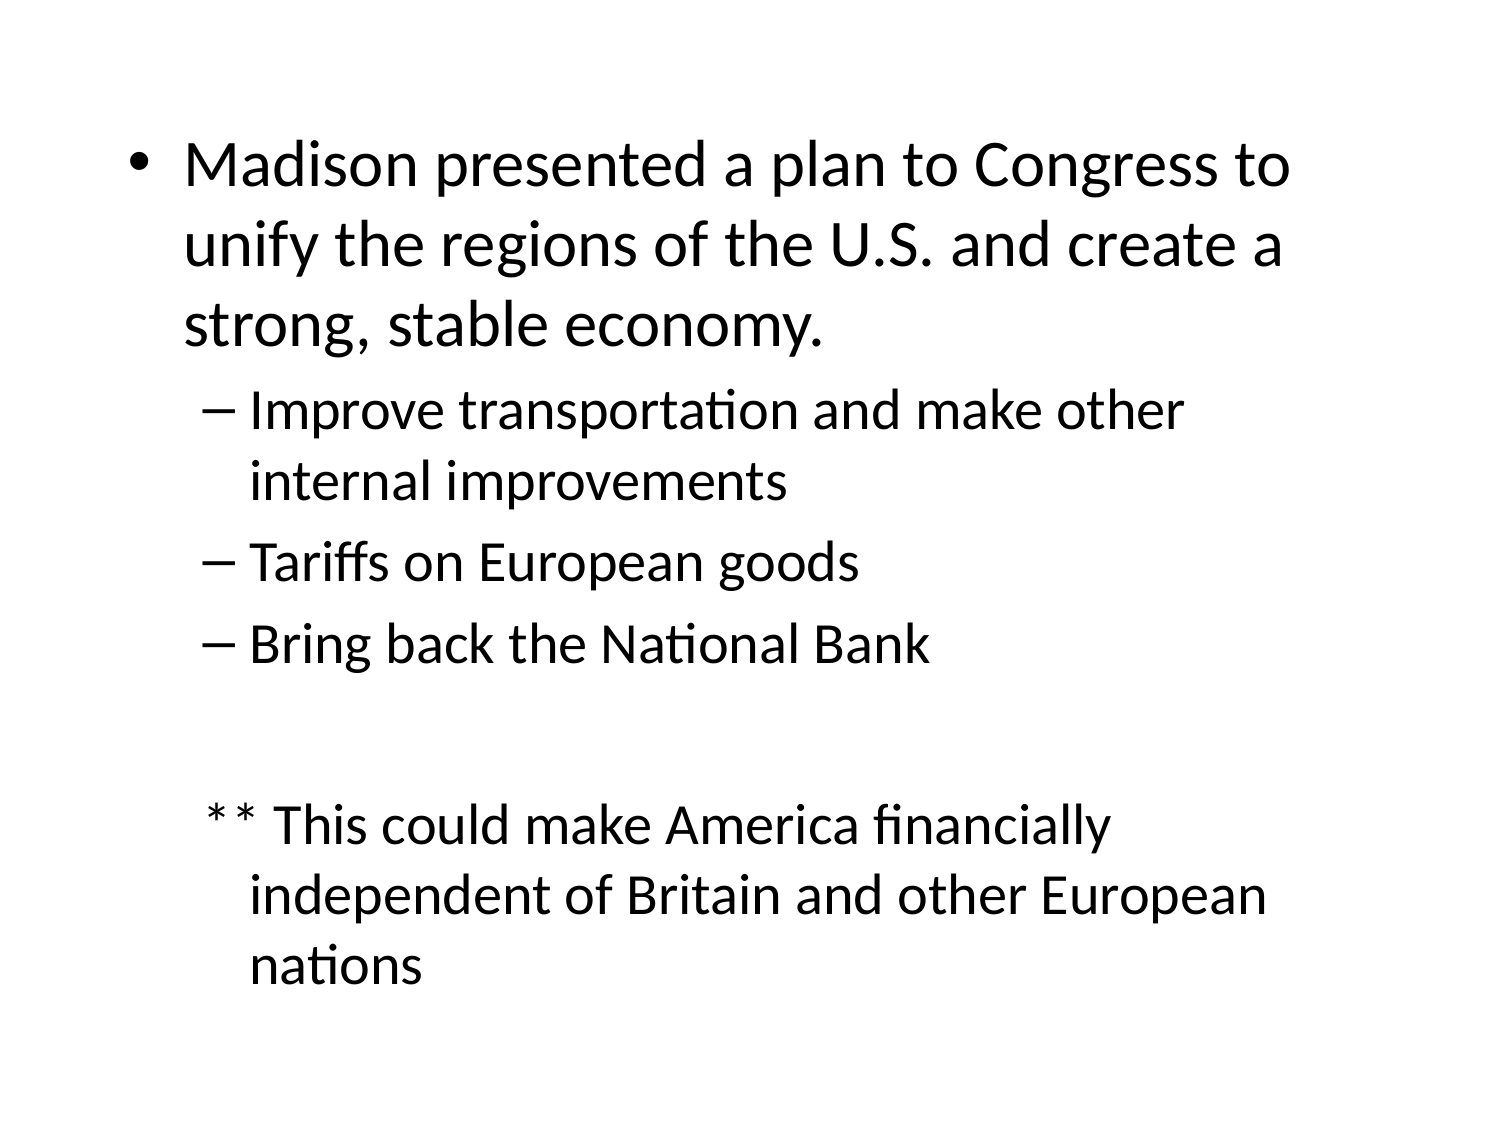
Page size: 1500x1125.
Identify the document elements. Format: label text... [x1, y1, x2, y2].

list Madison presented a plan to Congress to unify the regions of the U.S. and create a strong, stable economy. Improve transportation and make other internal improvements Tariffs on European goods Bring back the National Bank ** This could make America financially independent of Britain and other European nations [112, 112, 1388, 1000]
